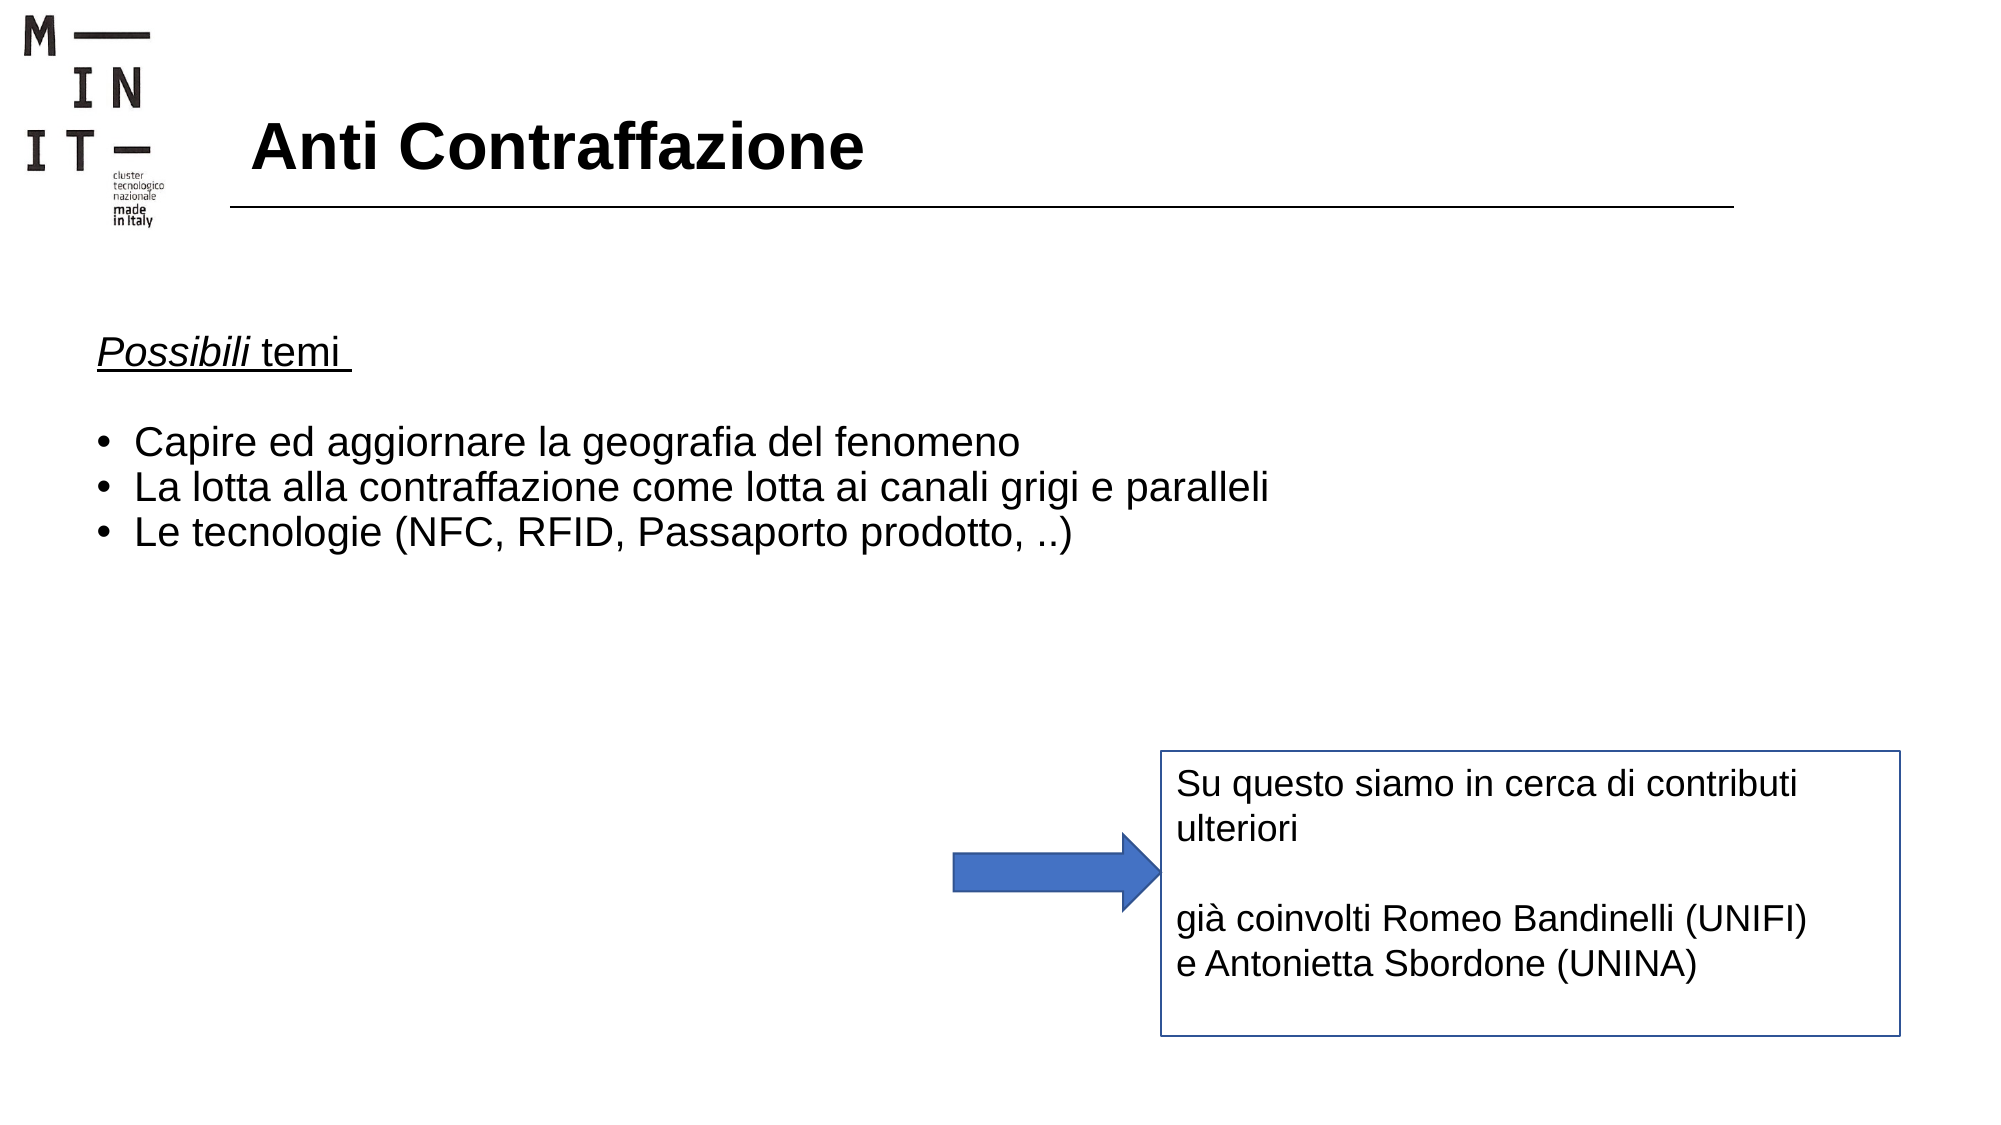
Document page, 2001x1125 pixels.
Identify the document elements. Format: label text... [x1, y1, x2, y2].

text_box [953, 834, 1162, 911]
picture [0, 0, 185, 257]
title Anti Contraffazione [235, 38, 1890, 257]
list Possibili temi Capire ed aggiornare la geografia del fenomeno La lotta alla contraffazione come lotta ai canali grigi e paralleli Le tecnologie (NFC, RFID, Passaporto prodotto, ..) [81, 273, 1958, 1084]
text_box Su questo siamo in cerca di contributi ulteriori già coinvolti Romeo Bandinelli (UNIFI) e Antonietta Sbordone (UNINA) [1161, 751, 1900, 1037]
